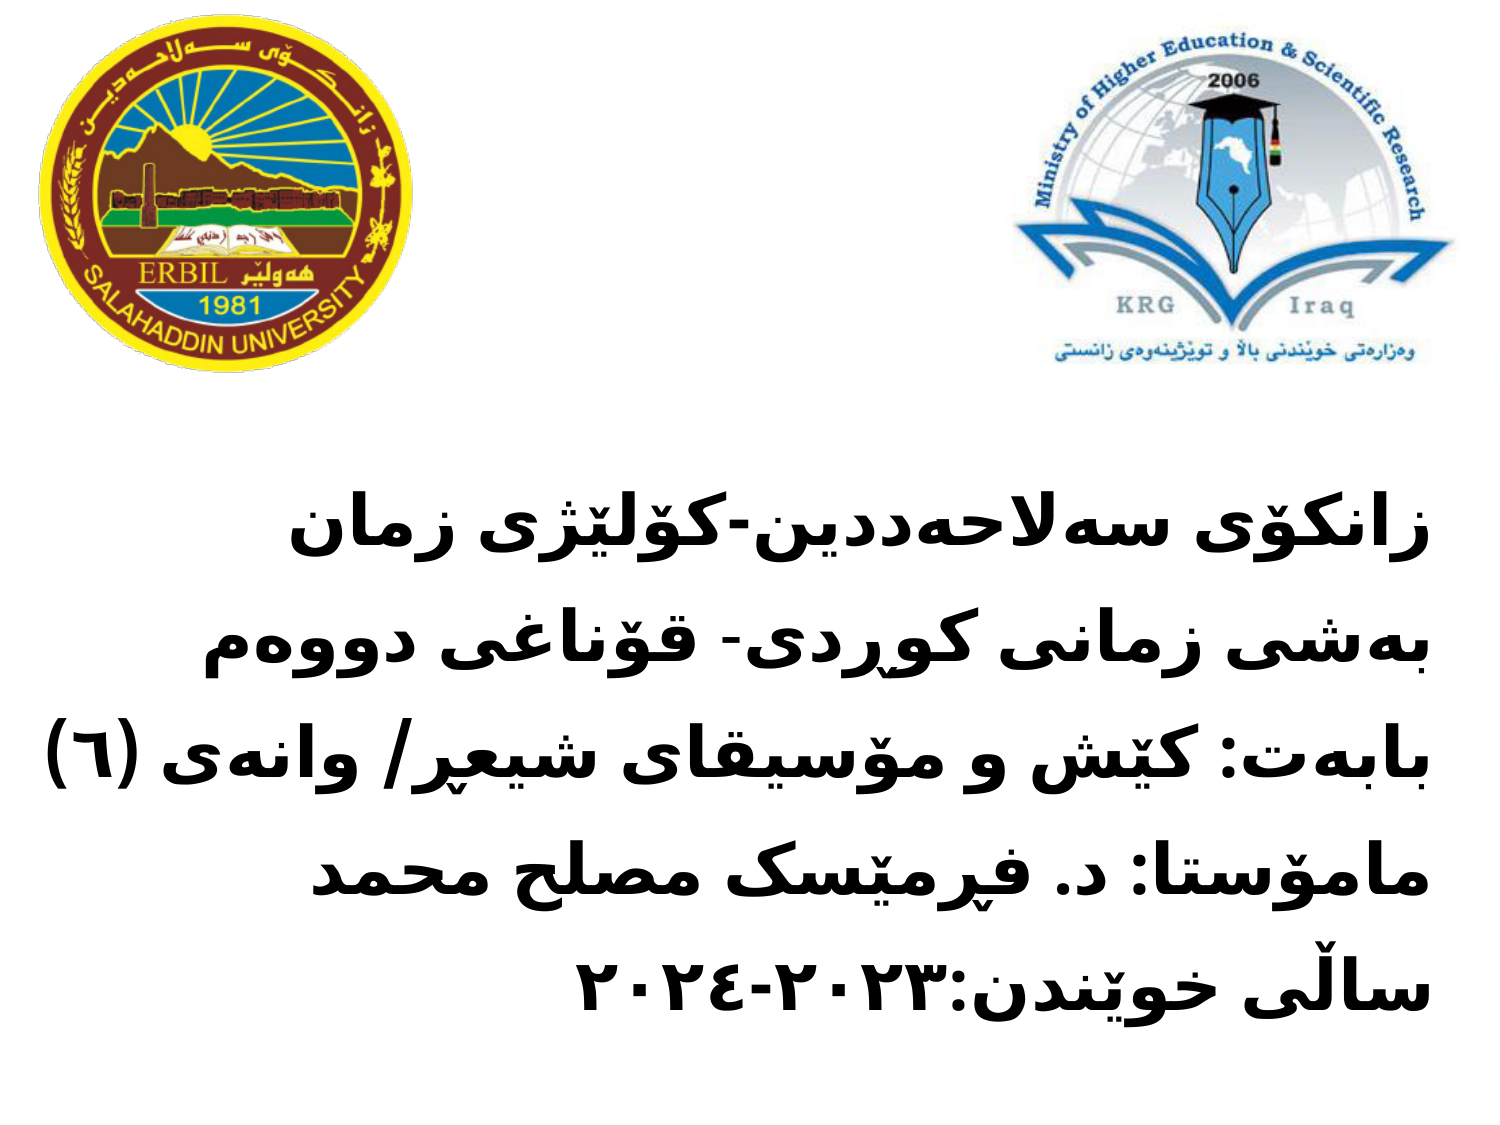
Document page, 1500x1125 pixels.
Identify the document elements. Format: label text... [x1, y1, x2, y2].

subtitle زانكۆى سەلاحەددین-كۆلێژى زمان بەشى زمانى کوڕدى- قۆناغی دووەم بابەت: کێش و مۆسیقاى شیعڕ/ وانەی (٦) مامۆستا: د. فڕمێسک مصلح محمد ساڵى خوێندن:٢٠٢٣-٢٠٢٤ [24, 387, 1450, 1075]
picture [37, 13, 415, 376]
picture [987, 13, 1500, 376]
